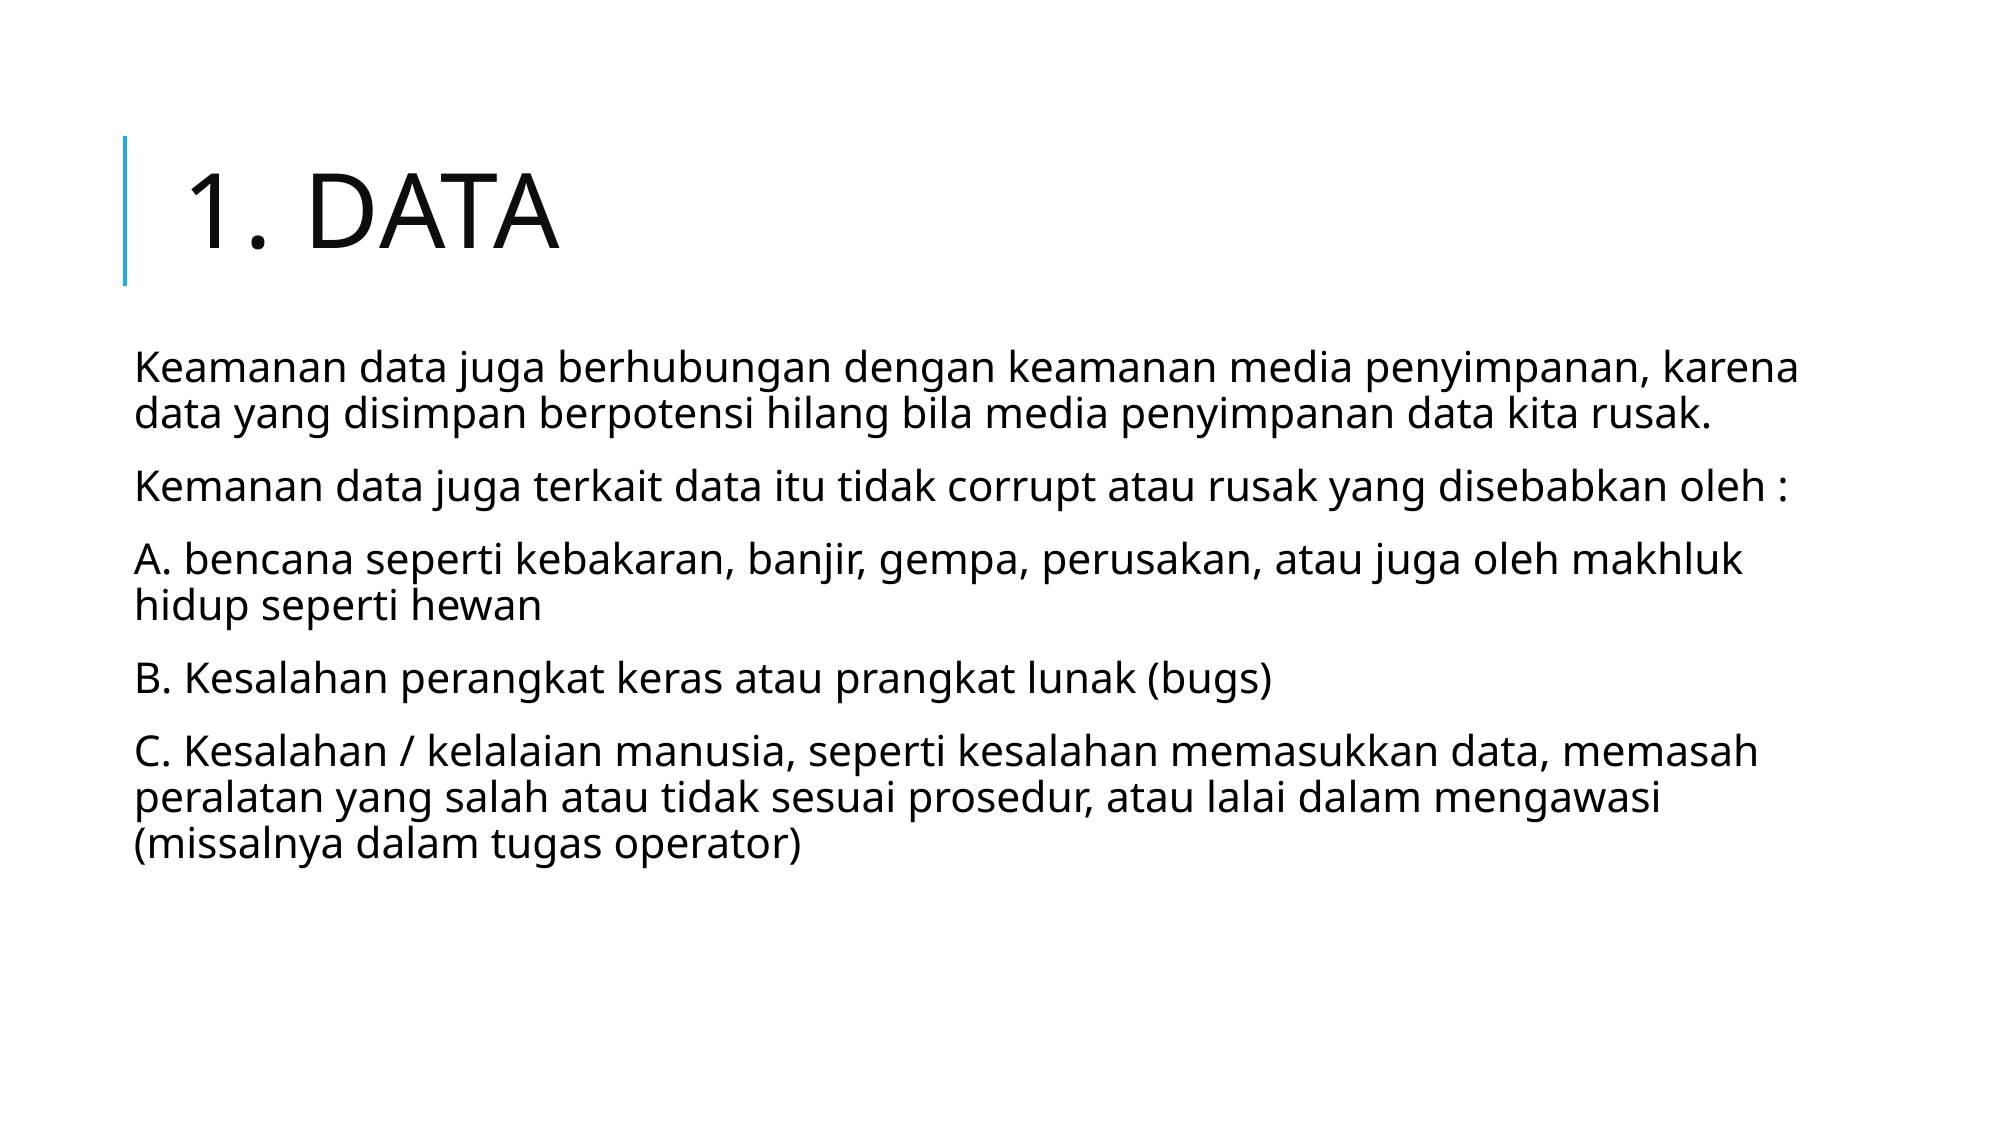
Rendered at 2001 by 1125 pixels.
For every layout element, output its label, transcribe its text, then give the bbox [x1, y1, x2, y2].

title 1. data [168, 96, 1763, 338]
list Keamanan data juga berhubungan dengan keamanan media penyimpanan, karena data yang disimpan berpotensi hilang bila media penyimpanan data kita rusak. Kemanan data juga terkait data itu tidak corrupt atau rusak yang disebabkan oleh : A. bencana seperti kebakaran, banjir, gempa, perusakan, atau juga oleh makhluk hidup seperti hewan B. Kesalahan perangkat keras atau prangkat lunak (bugs) C. Kesalahan / kelalaian manusia, seperti kesalahan memasukkan data, memasah peralatan yang salah atau tidak sesuai prosedur, atau lalai dalam mengawasi (missalnya dalam tugas operator) [112, 338, 1818, 882]
